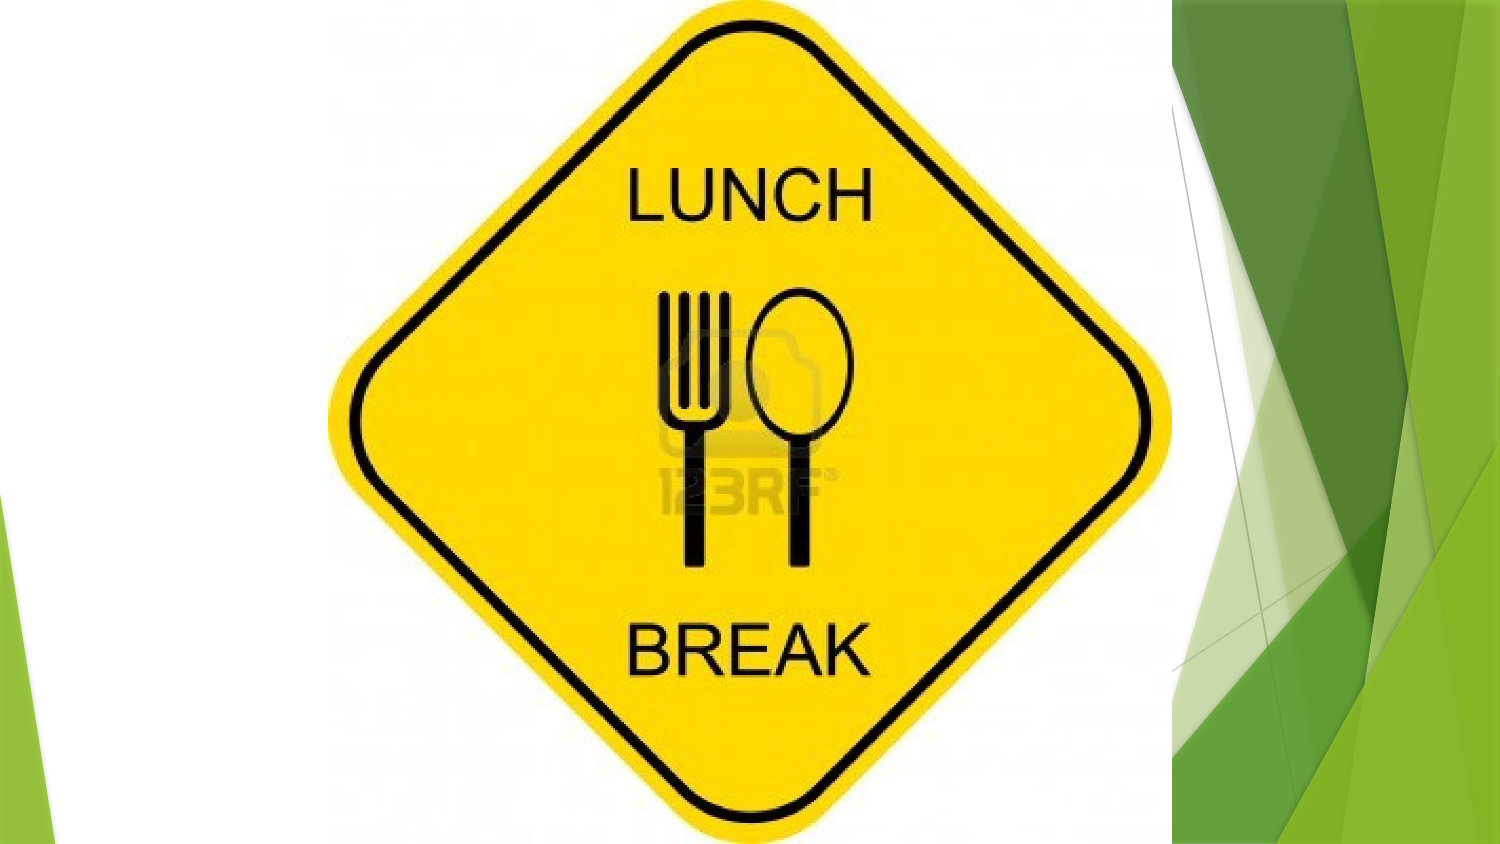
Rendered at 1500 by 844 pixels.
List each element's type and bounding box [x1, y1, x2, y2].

picture [327, 0, 1173, 844]
